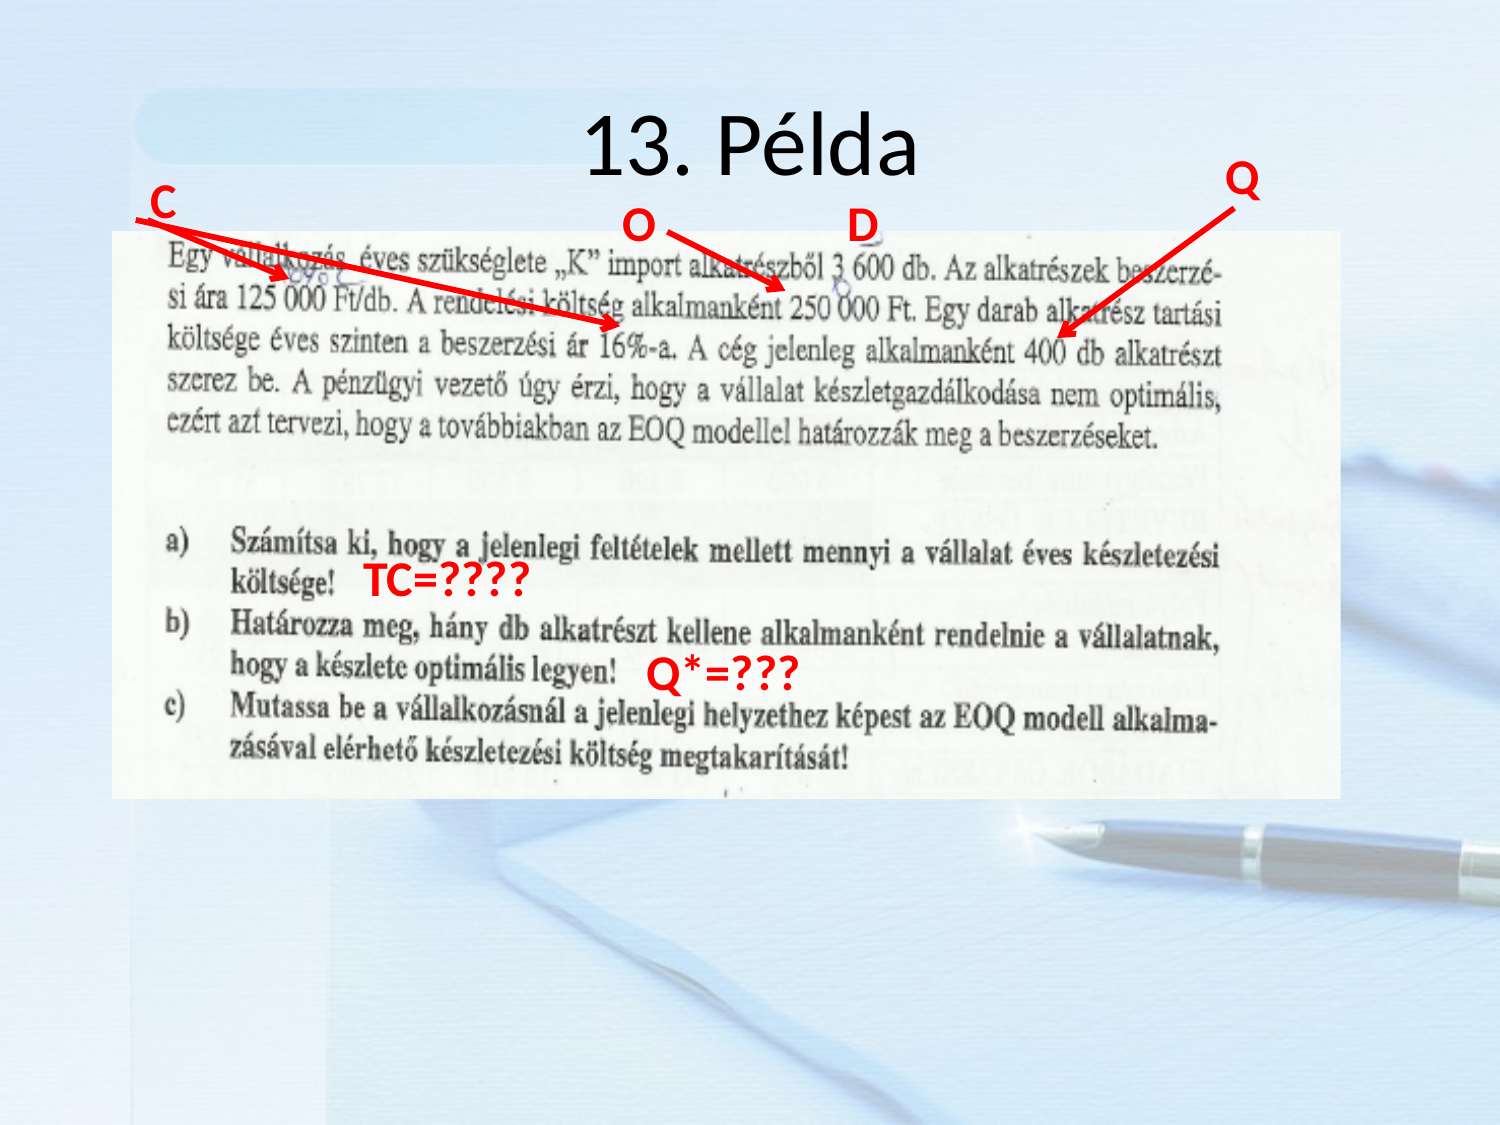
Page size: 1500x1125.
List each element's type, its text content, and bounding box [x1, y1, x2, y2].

table_header 55106 [0, 0, 1500, 1125]
title 13. Példa [75, 45, 1425, 233]
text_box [135, 219, 621, 327]
text_box O [608, 184, 845, 230]
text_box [1056, 207, 1235, 339]
text_box D [845, 184, 1010, 230]
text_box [147, 219, 290, 280]
picture [111, 231, 1341, 799]
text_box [666, 231, 786, 291]
text_box Q [1210, 137, 1447, 212]
text_box C [135, 160, 372, 219]
